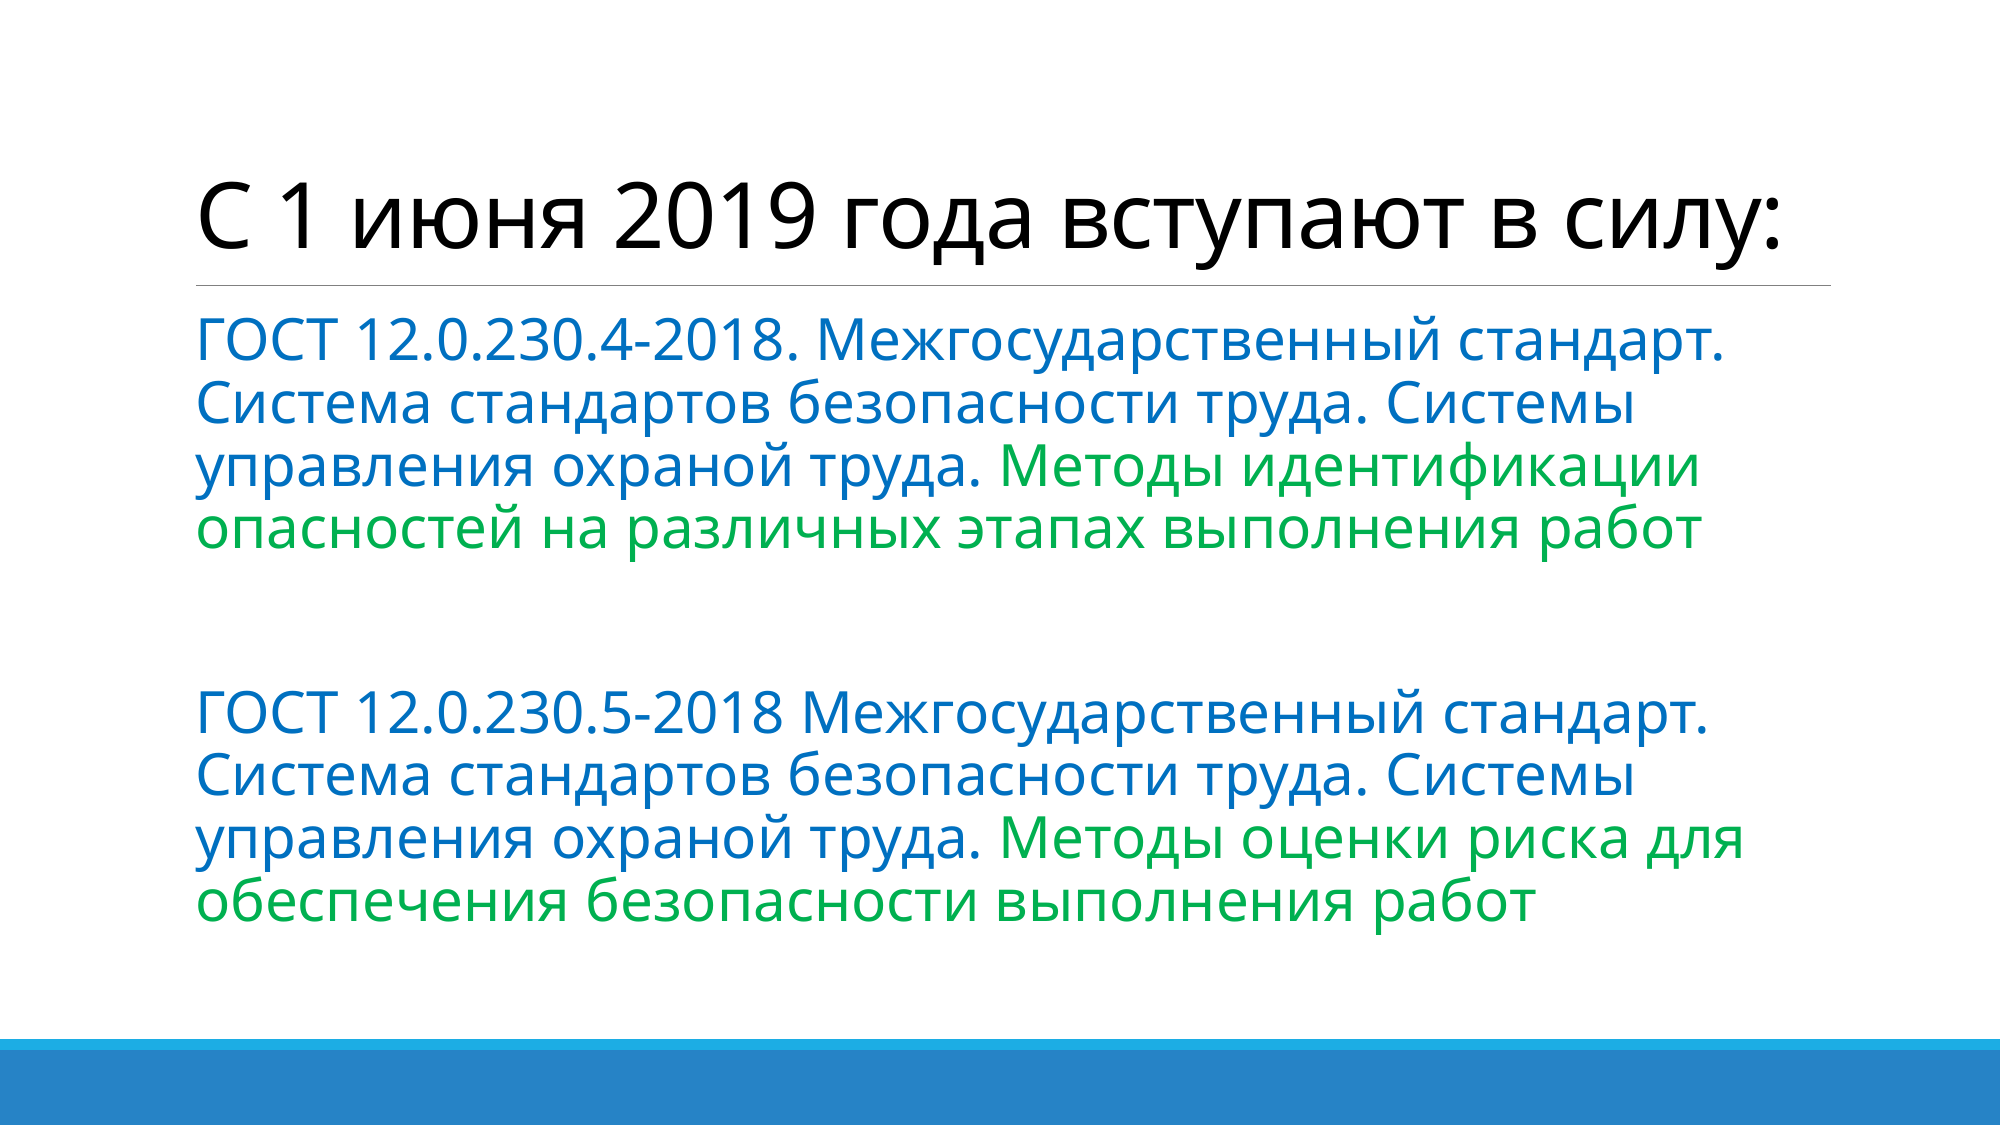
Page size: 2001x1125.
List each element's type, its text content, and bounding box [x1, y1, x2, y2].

title С 1 июня 2019 года вступают в силу: [180, 37, 1830, 276]
list ГОСТ 12.0.230.4-2018. Межгосударственный стандарт. Система стандартов безопасности труда. Системы управления охраной труда. Методы идентификации опасностей на различных этапах выполнения работ ГОСТ 12.0.230.5-2018 Межгосударственный стандарт. Система стандартов безопасности труда. Системы управления охраной труда. Методы оценки риска для обеспечения безопасности выполнения работ [180, 302, 1830, 963]
